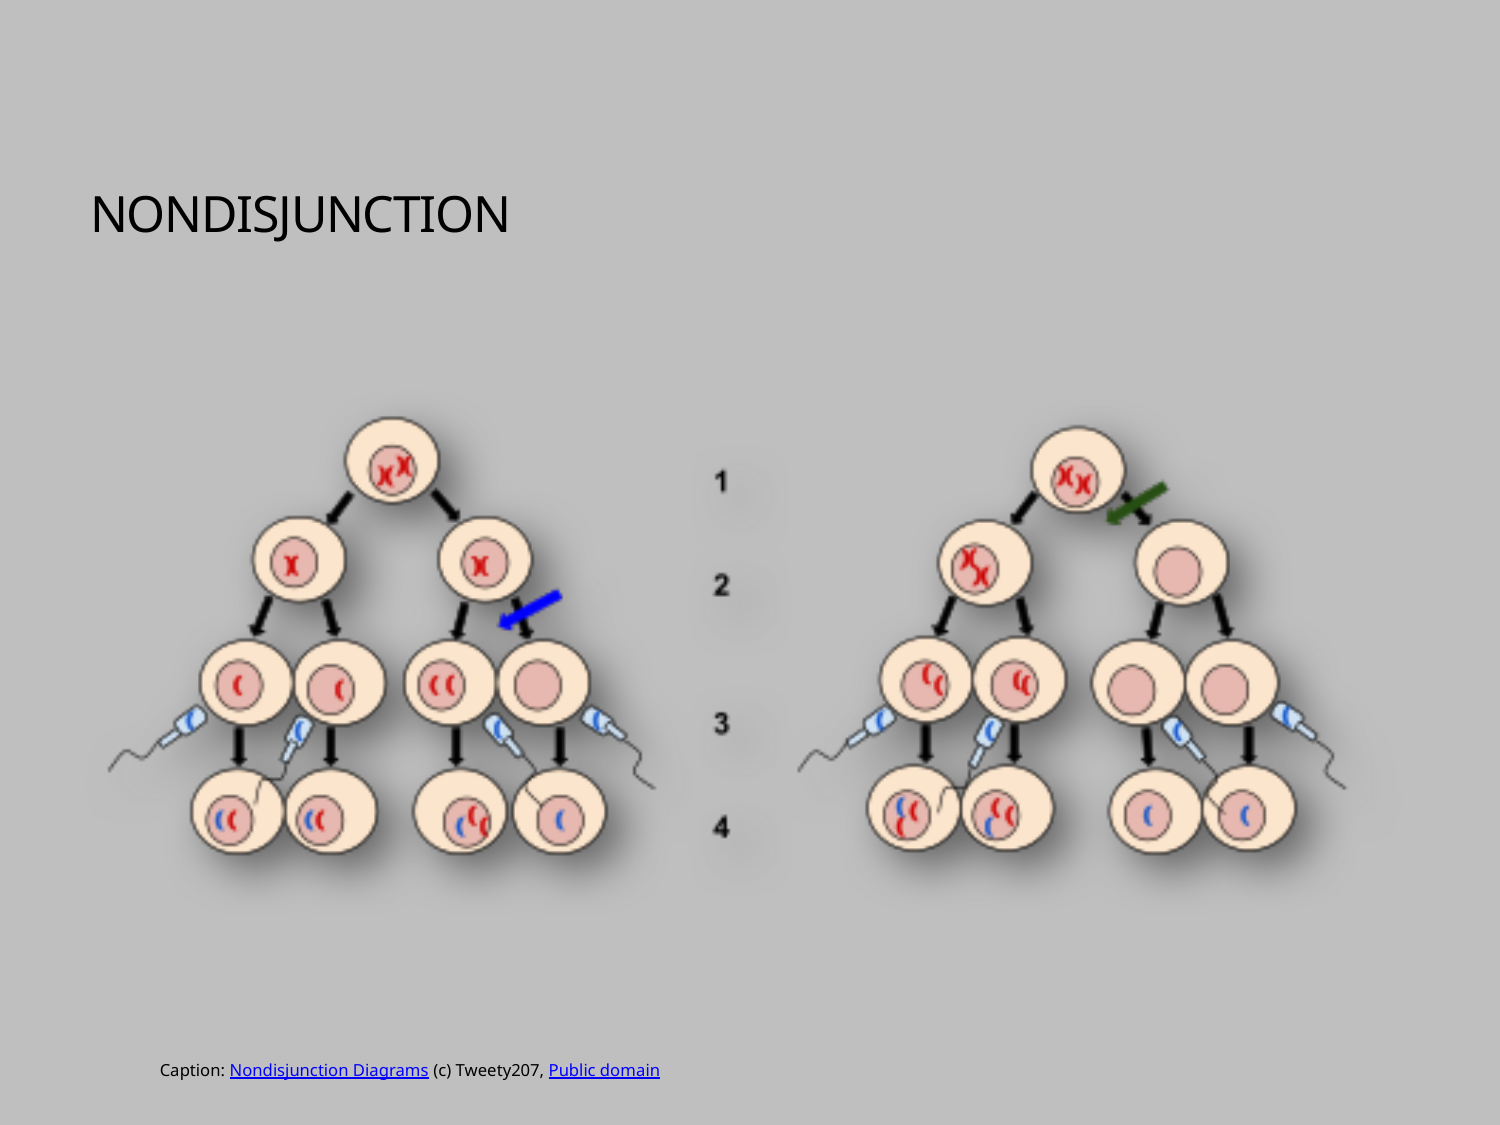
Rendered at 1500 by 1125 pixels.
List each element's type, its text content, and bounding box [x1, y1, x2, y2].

text_box Caption: Nondisjunction Diagrams (c) Tweety207, Public domain [145, 1052, 676, 1090]
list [74, 377, 1500, 921]
title nondisjunction [75, 127, 1025, 250]
